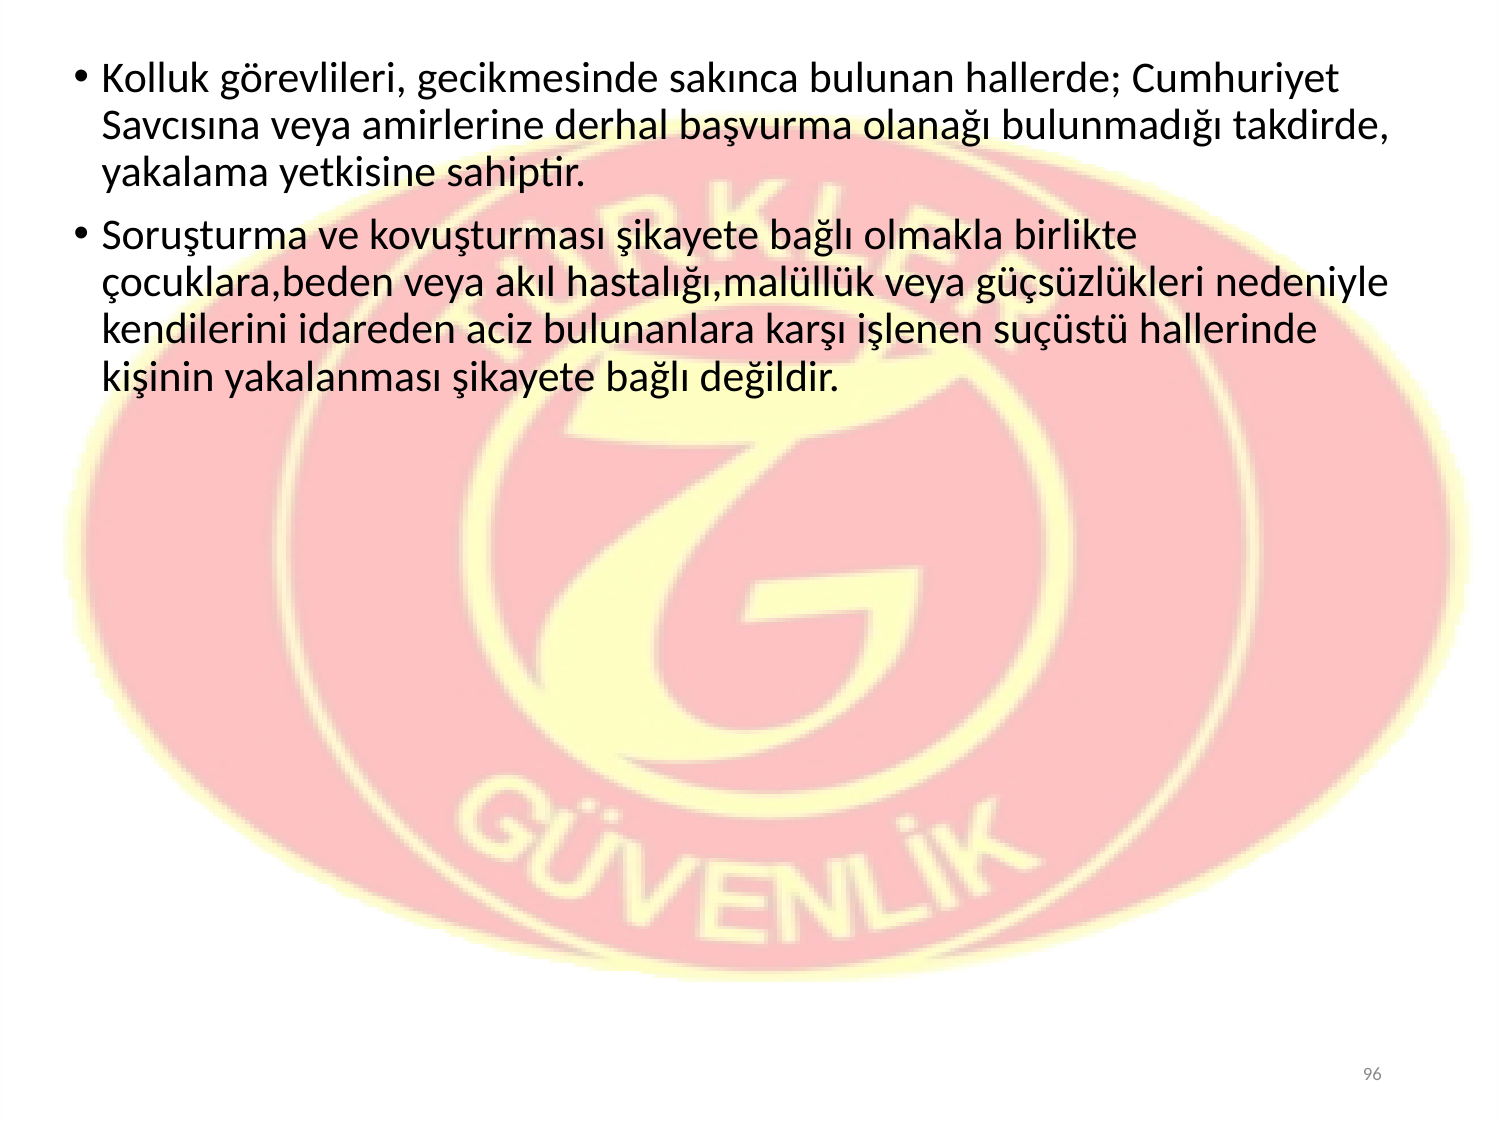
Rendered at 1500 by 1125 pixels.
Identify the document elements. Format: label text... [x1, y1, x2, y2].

slide_number 96 [1059, 1042, 1397, 1103]
list Kolluk görevlileri, gecikmesinde sakınca bulunan hallerde; Cumhuriyet Savcısına veya amirlerine derhal başvurma olanağı bulunmadığı takdirde, yakalama yetkisine sahiptir. Soruşturma ve kovuşturması şikayete bağlı olmakla birlikte çocuklara,beden veya akıl hastalığı,malüllük veya güçsüzlükleri nedeniyle kendilerini idareden aciz bulunanlara karşı işlenen suçüstü hallerinde kişinin yakalanması şikayete bağlı değildir. [58, 46, 1425, 1005]
